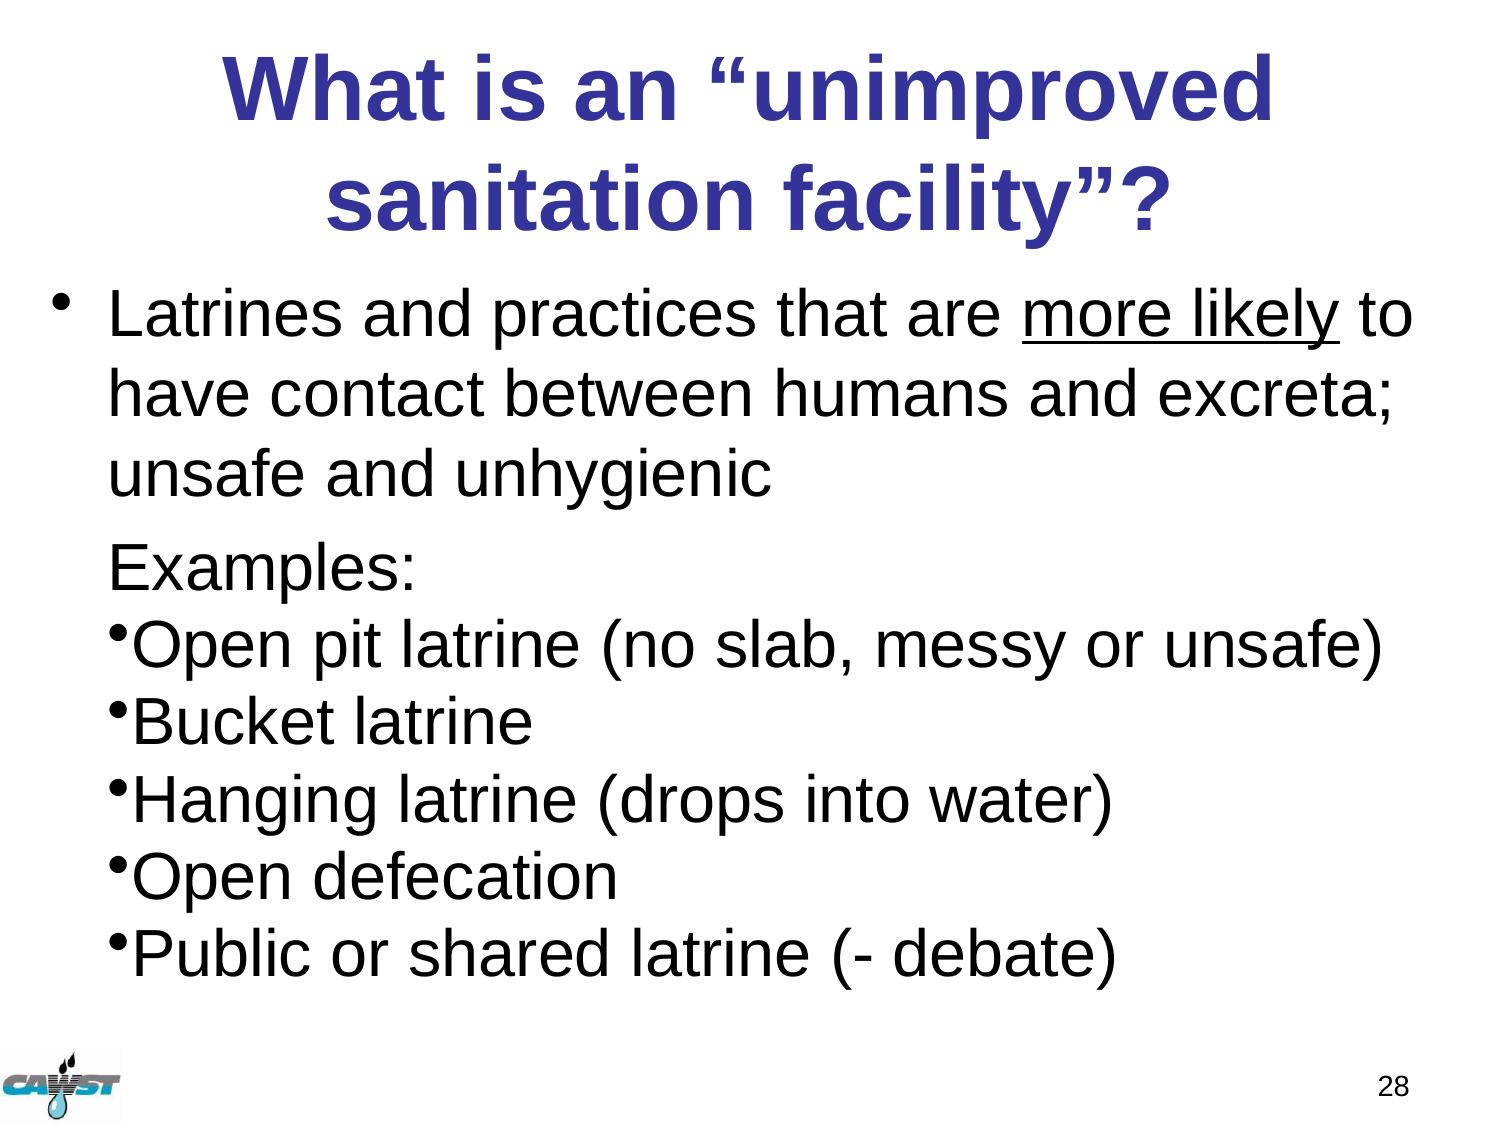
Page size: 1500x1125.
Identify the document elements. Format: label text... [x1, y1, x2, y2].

slide_number 28 [1355, 1059, 1426, 1103]
picture [0, 1048, 123, 1125]
title What is an “unimproved sanitation facility”? [75, 45, 1425, 233]
list Latrines and practices that are more likely to have contact between humans and excreta; unsafe and unhygienic Examples: Open pit latrine (no slab, messy or unsafe) Bucket latrine Hanging latrine (drops into water) Open defecation Public or shared latrine (- debate) [35, 262, 1462, 1005]
